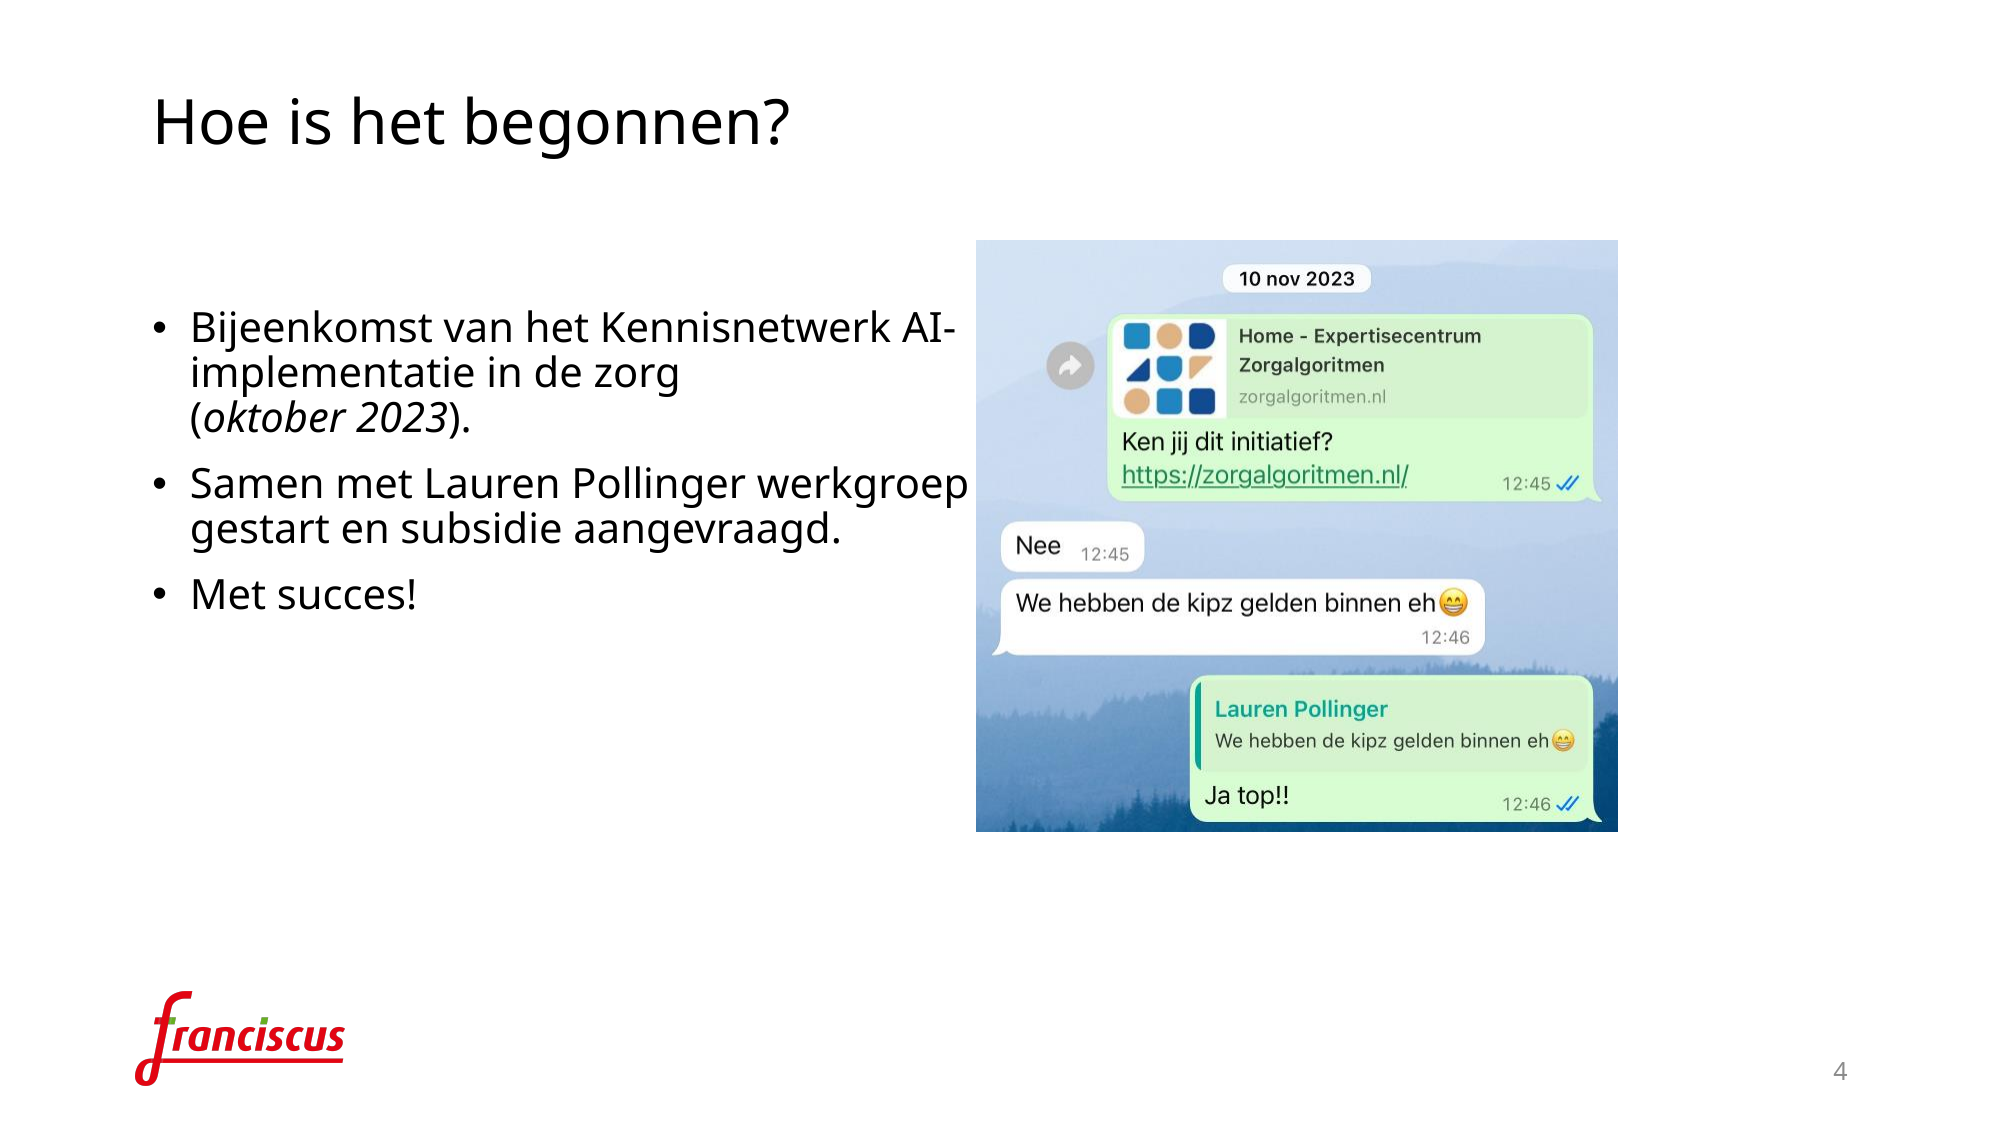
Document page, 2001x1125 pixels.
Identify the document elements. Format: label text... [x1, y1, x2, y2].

picture [135, 991, 345, 1086]
slide_number 4 [1712, 1042, 1863, 1103]
picture [976, 240, 1618, 832]
text_box Hoe is het begonnen? [137, 82, 1863, 194]
list Bijeenkomst van het Kennisnetwerk AI-implementatie in de zorg (oktober 2023). Samen met Lauren Pollinger werkgroep gestart en subsidie aangevraagd. Met succes! [137, 299, 988, 977]
